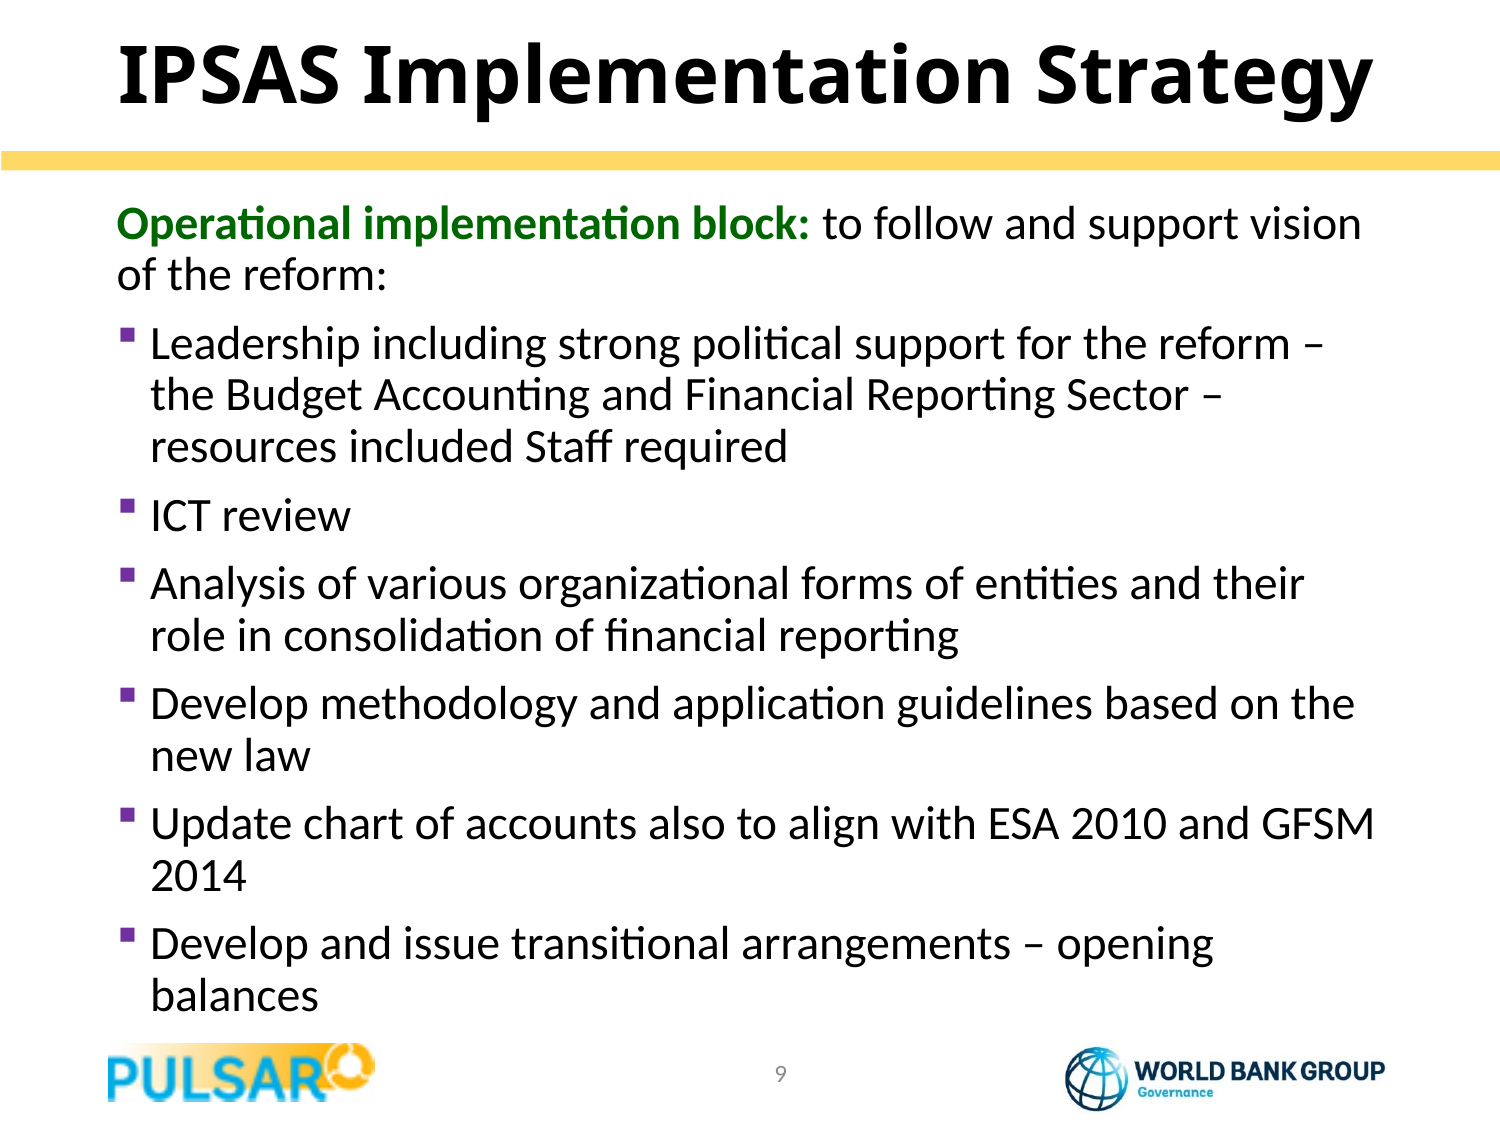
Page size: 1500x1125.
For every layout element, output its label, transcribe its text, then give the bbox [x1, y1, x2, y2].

title IPSAS Implementation Strategy [103, 24, 1396, 131]
picture [108, 1043, 375, 1102]
slide_number 9 [611, 1042, 950, 1103]
picture [115, 1063, 131, 1080]
picture [1061, 1042, 1388, 1115]
list Operational implementation block: to follow and support vision of the reform: Leadership including strong political support for the reform – the Budget Accounting and Financial Reporting Sector – resources included Staff required ICT review Analysis of various organizational forms of entities and their role in consolidation of financial reporting Develop methodology and application guidelines based on the new law Update chart of accounts also to align with ESA 2010 and GFSM 2014 Develop and issue transitional arrangements – opening balances [101, 190, 1397, 1032]
